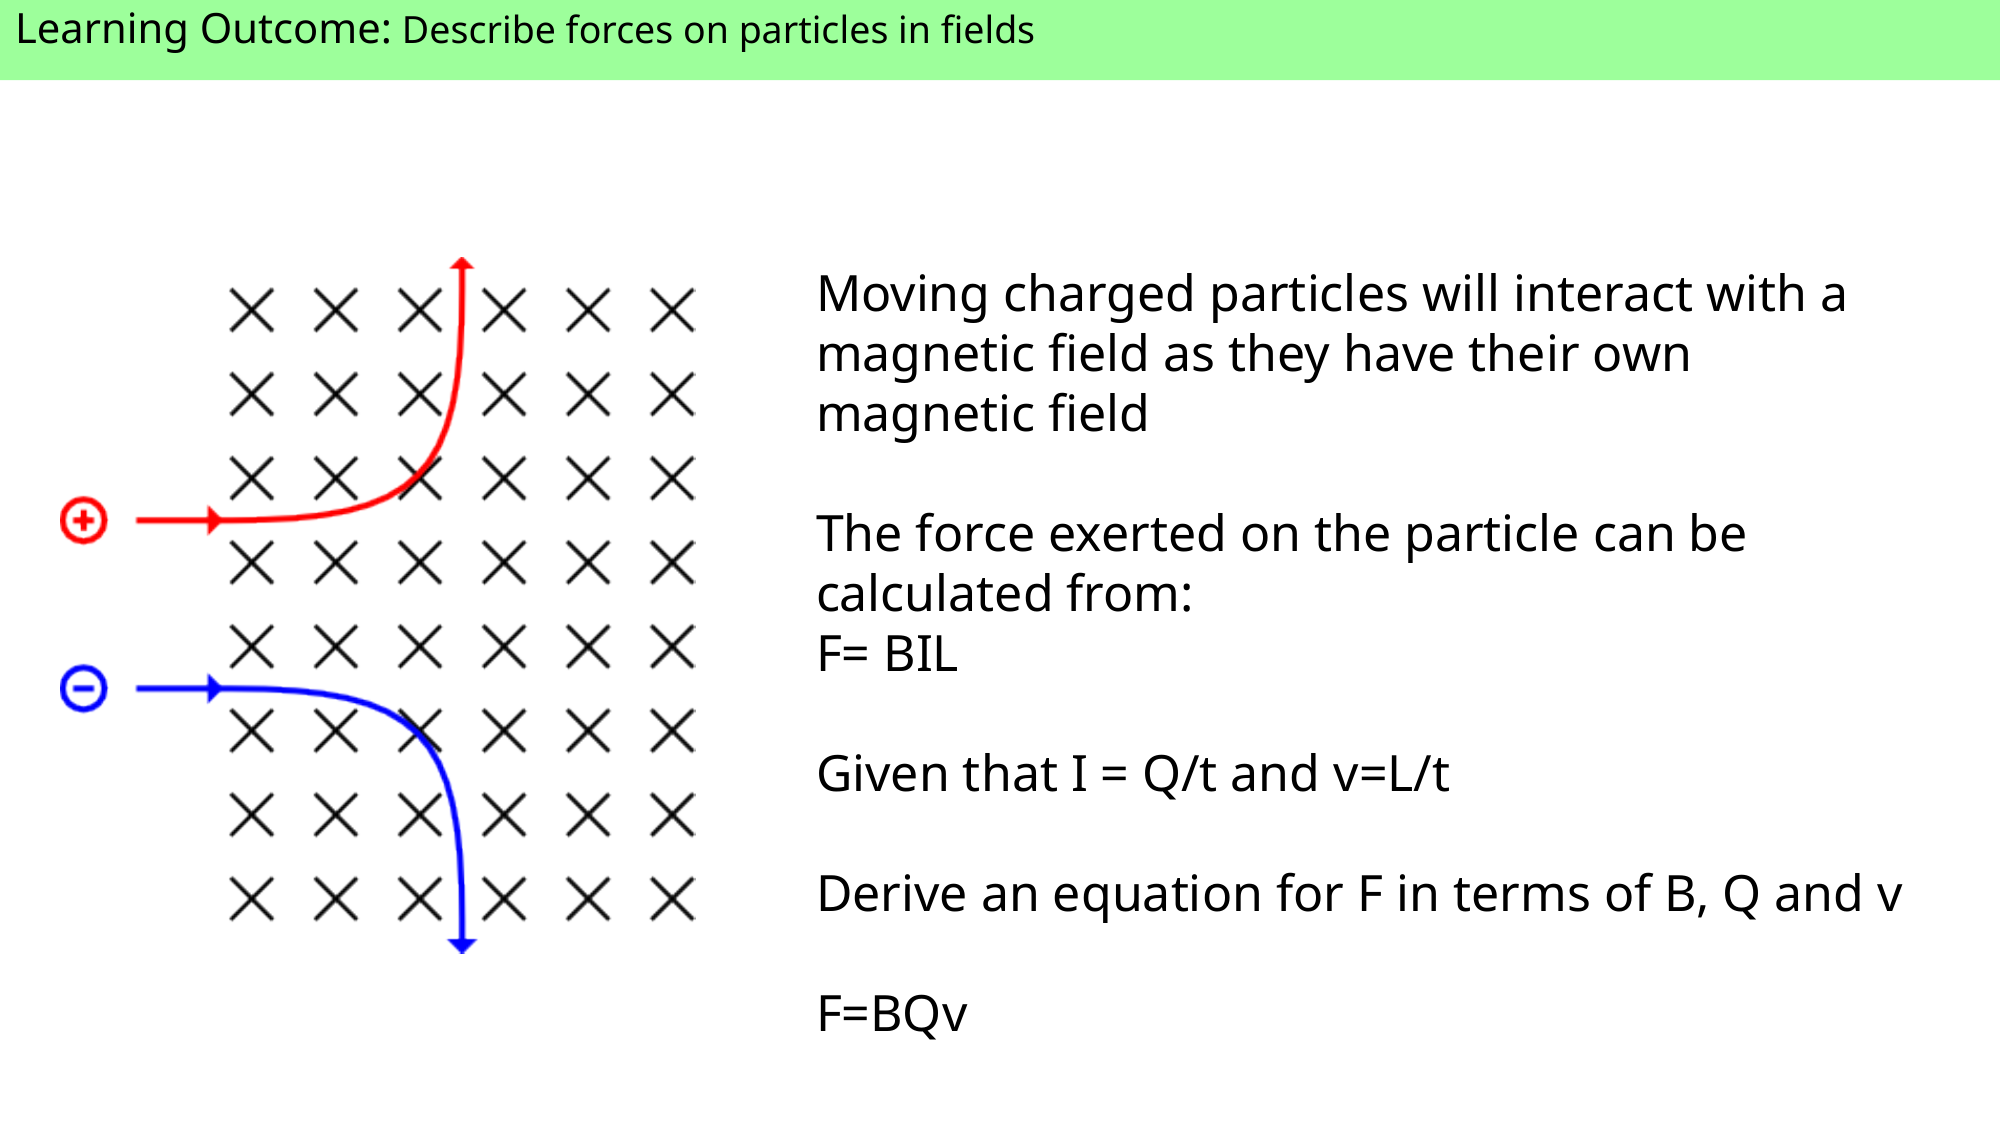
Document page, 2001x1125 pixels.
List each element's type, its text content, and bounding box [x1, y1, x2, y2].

text_box Learning Outcome: Describe forces on particles in fields [0, 0, 2000, 81]
picture [59, 256, 697, 955]
text_box Moving charged particles will interact with a magnetic field as they have their own magnetic field The force exerted on the particle can be calculated from: F= BIL Given that I = Q/t and v=L/t Derive an equation for F in terms of B, Q and v F=BQv [801, 254, 1928, 553]
